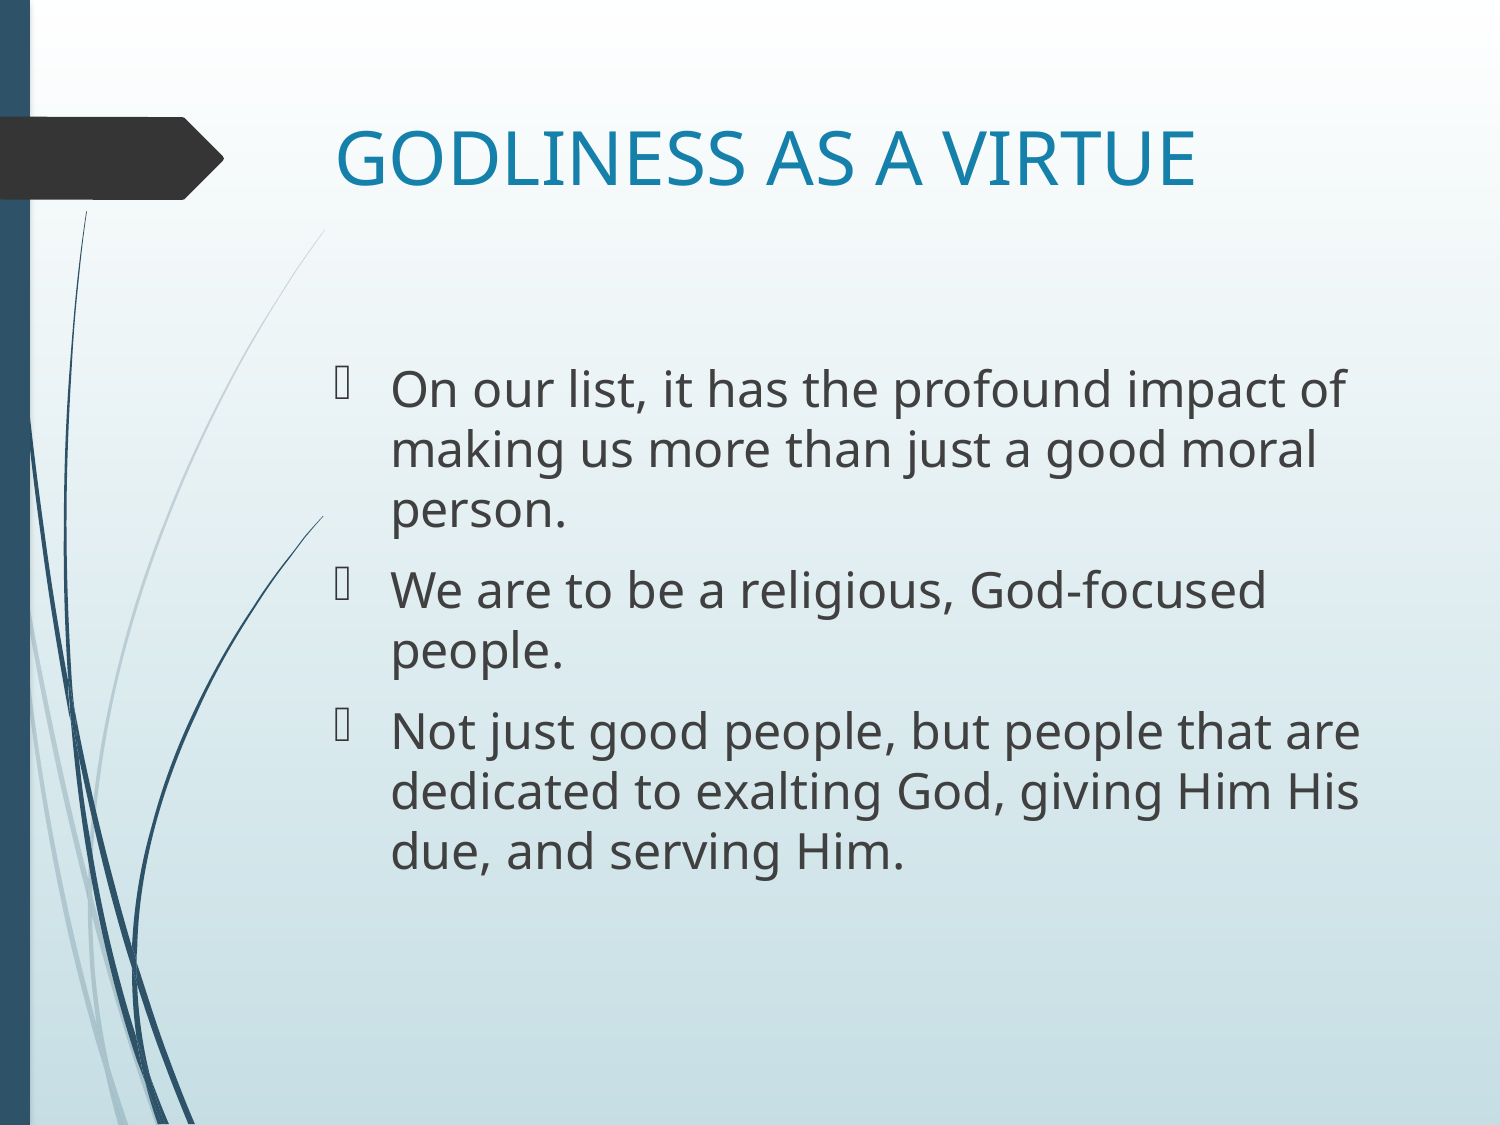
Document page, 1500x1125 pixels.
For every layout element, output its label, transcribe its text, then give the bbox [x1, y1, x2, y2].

title GODLINESS AS A VIRTUE [319, 102, 1400, 313]
list On our list, it has the profound impact of making us more than just a good moral person. We are to be a religious, God-focused people. Not just good people, but people that are dedicated to exalting God, giving Him His due, and serving Him. [318, 350, 1400, 970]
